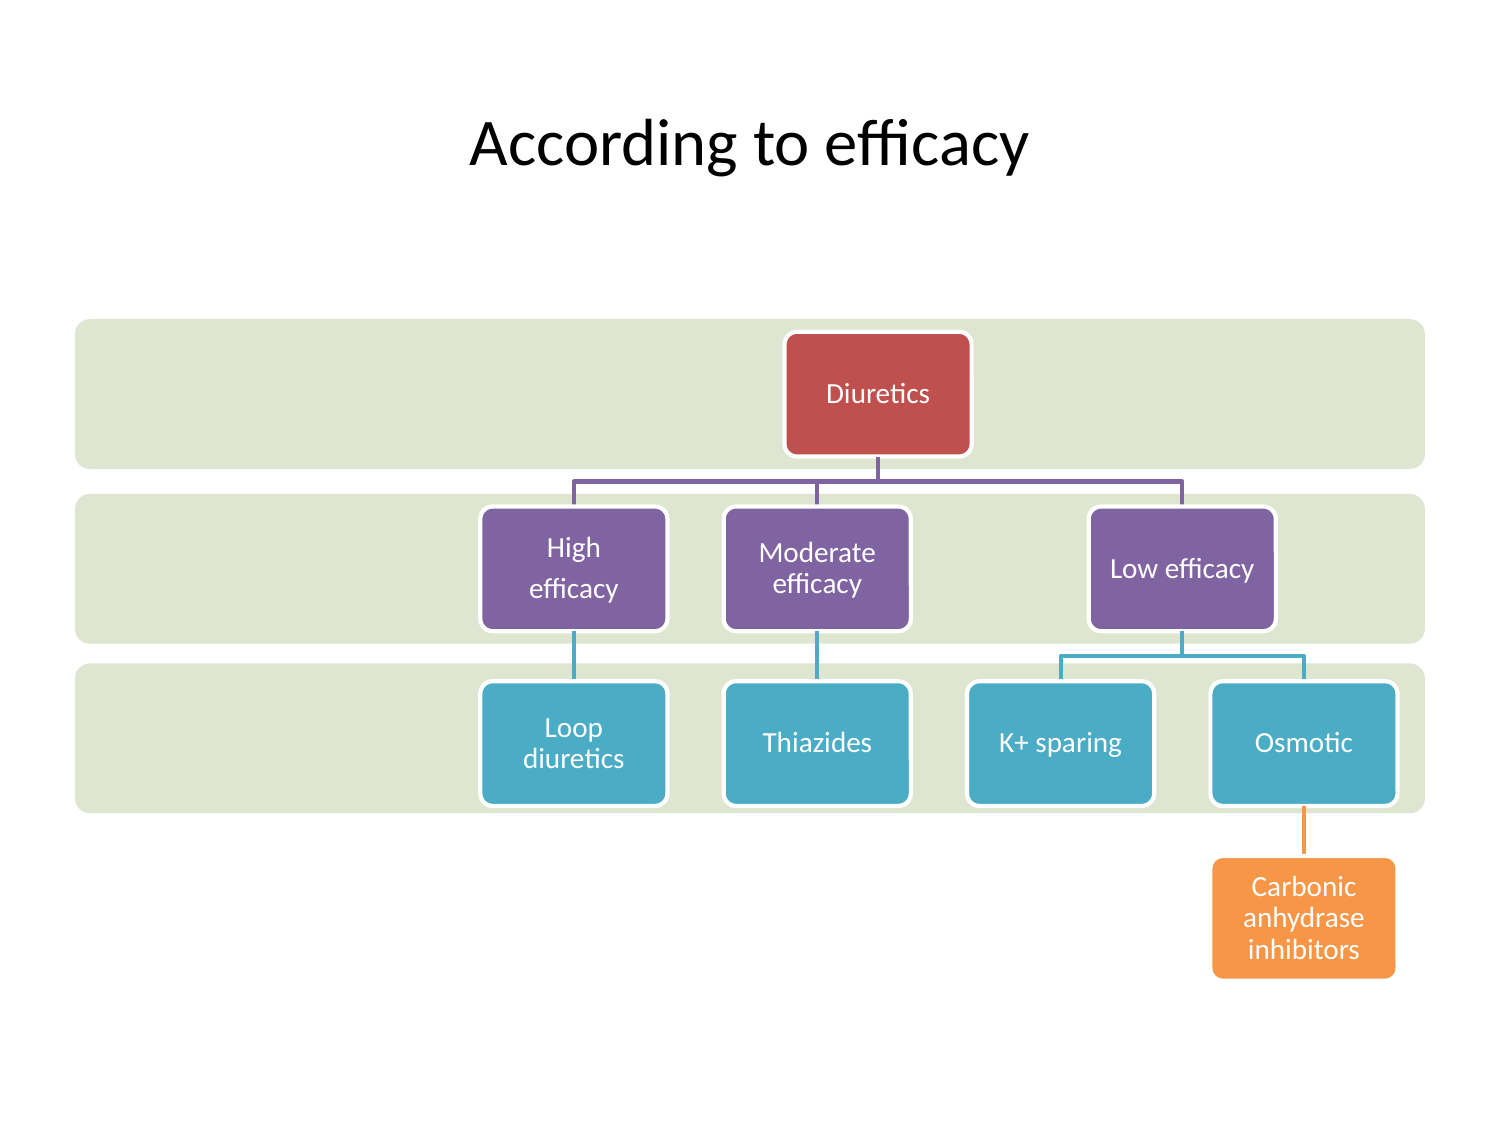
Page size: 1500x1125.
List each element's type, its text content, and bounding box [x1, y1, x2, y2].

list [74, 199, 1426, 1101]
title According to efficacy [75, 45, 1425, 199]
